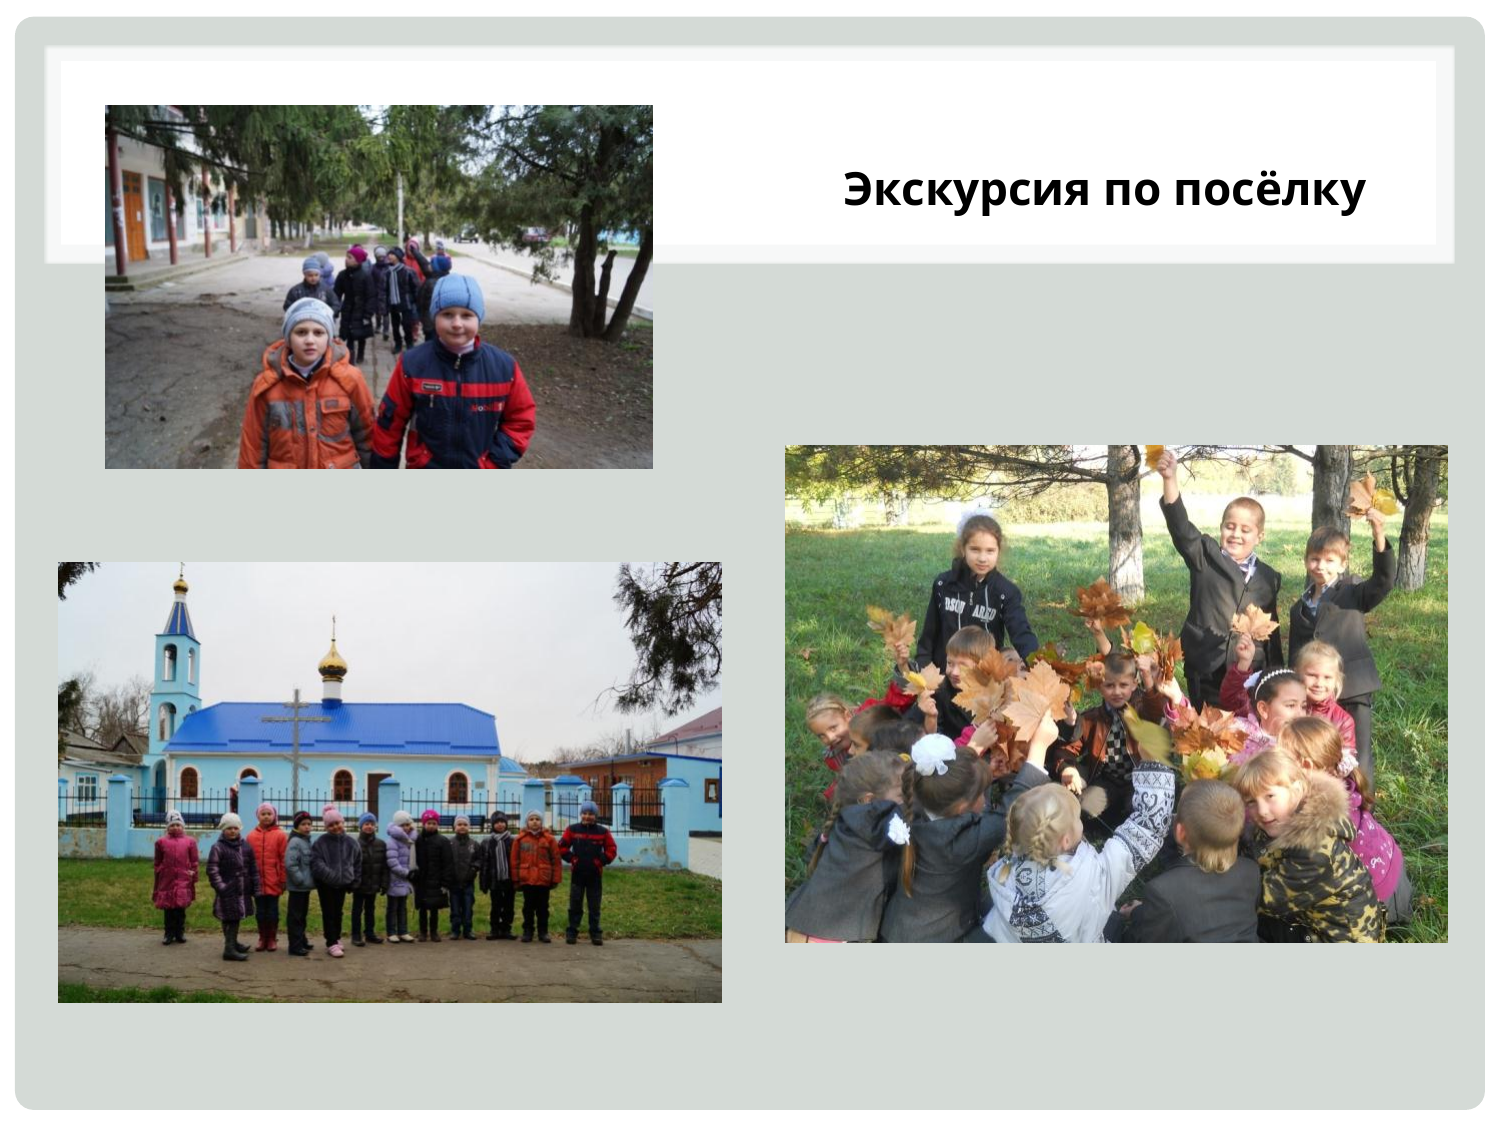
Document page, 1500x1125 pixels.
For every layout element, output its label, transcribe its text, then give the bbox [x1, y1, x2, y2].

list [58, 562, 722, 1004]
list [784, 445, 1449, 943]
list Экскурсия по посёлку [773, 117, 1437, 223]
picture [105, 105, 653, 469]
